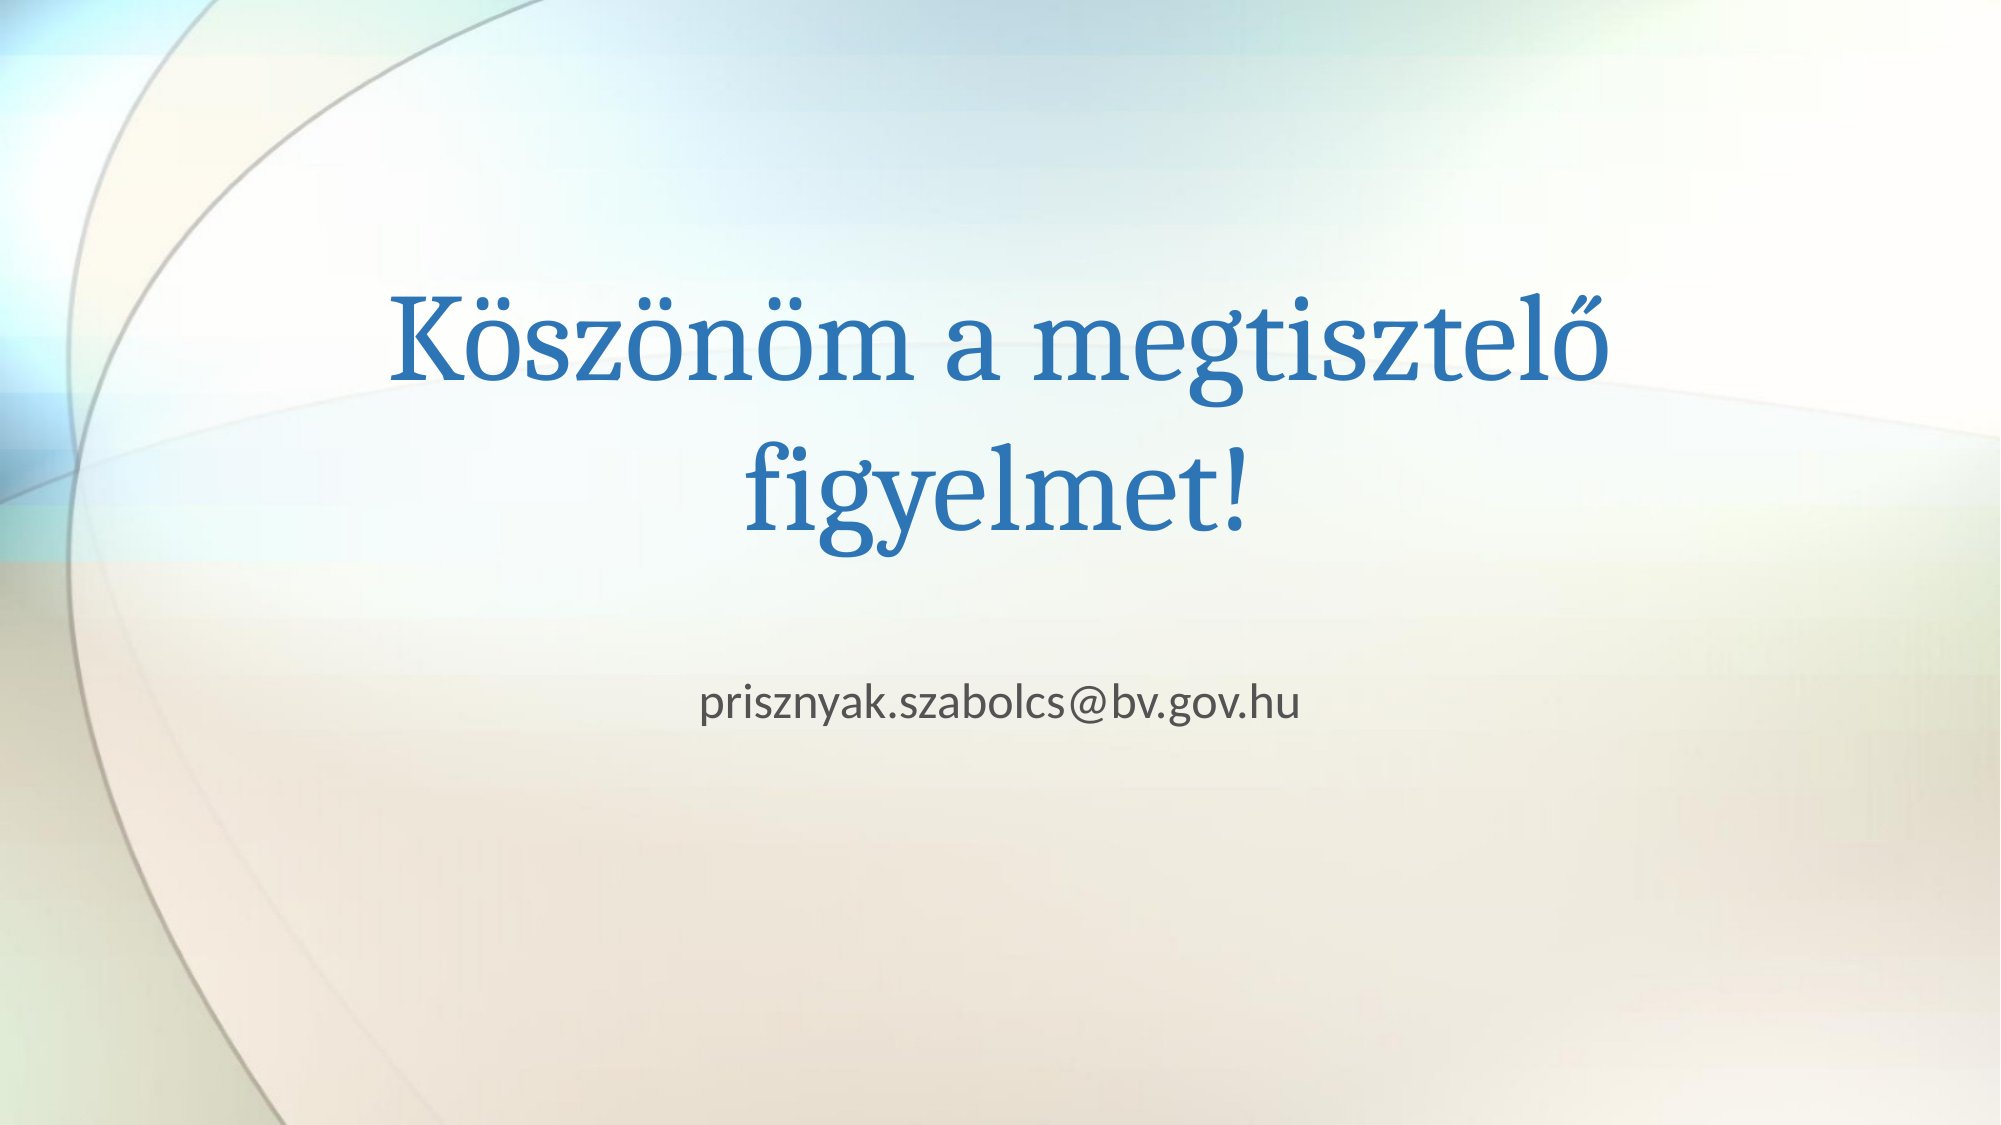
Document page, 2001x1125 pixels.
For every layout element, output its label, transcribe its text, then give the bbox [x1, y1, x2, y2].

picture [0, 0, 2001, 1125]
title Köszönöm a megtisztelő figyelmet! [249, 170, 1750, 563]
subtitle prisznyak.szabolcs@bv.gov.hu [249, 667, 1750, 940]
